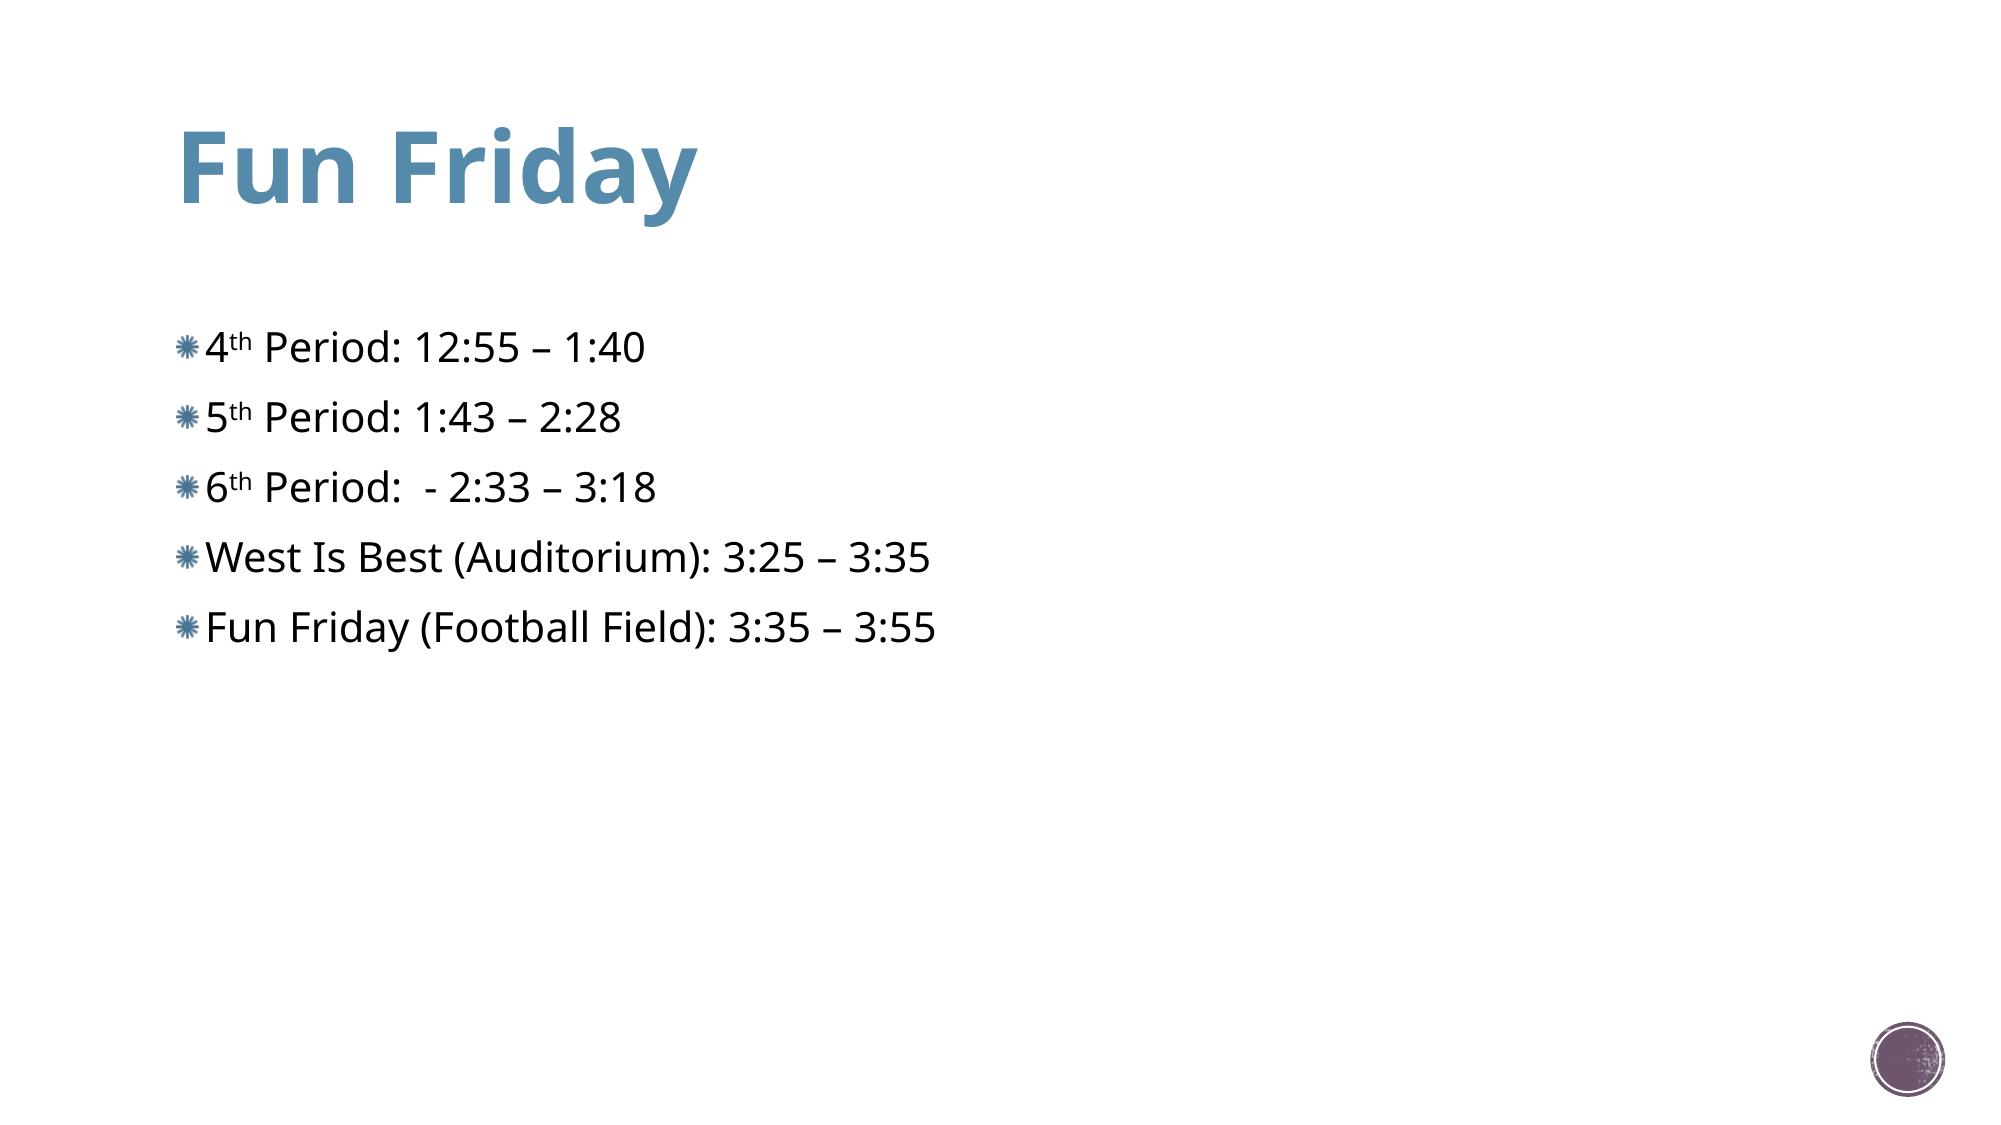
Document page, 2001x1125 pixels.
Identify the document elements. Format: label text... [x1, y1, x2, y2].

title Fun Friday [160, 30, 1840, 312]
picture [175, 474, 200, 500]
picture [175, 614, 200, 640]
list 4th Period: 12:55 – 1:40 5th Period: 1:43 – 2:28 6th Period: - 2:33 – 3:18 West Is Best (Auditorium): 3:25 – 3:35 Fun Friday (Football Field): 3:35 – 3:55 [160, 319, 1840, 979]
picture [175, 334, 200, 360]
picture [175, 404, 200, 430]
picture [175, 544, 200, 570]
